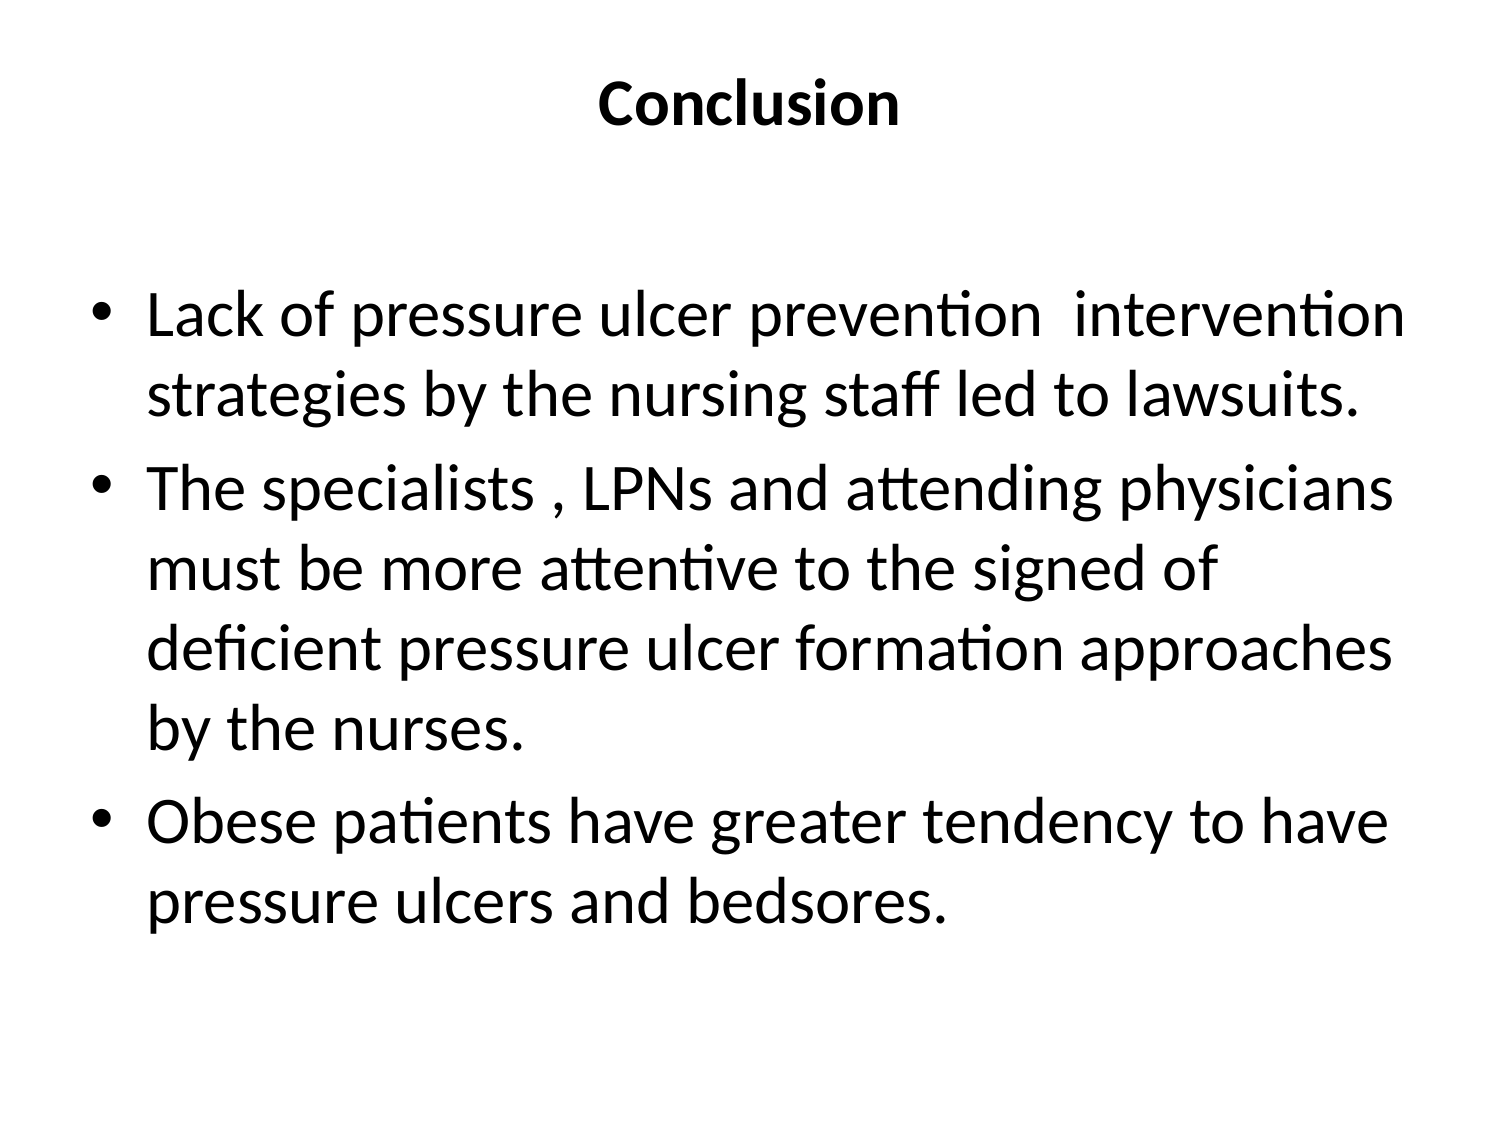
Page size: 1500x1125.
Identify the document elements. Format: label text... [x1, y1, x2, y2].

title Conclusion [75, 45, 1425, 233]
list Lack of pressure ulcer prevention intervention strategies by the nursing staff led to lawsuits. The specialists , LPNs and attending physicians must be more attentive to the signed of deficient pressure ulcer formation approaches by the nurses. Obese patients have greater tendency to have pressure ulcers and bedsores. [75, 262, 1425, 1005]
